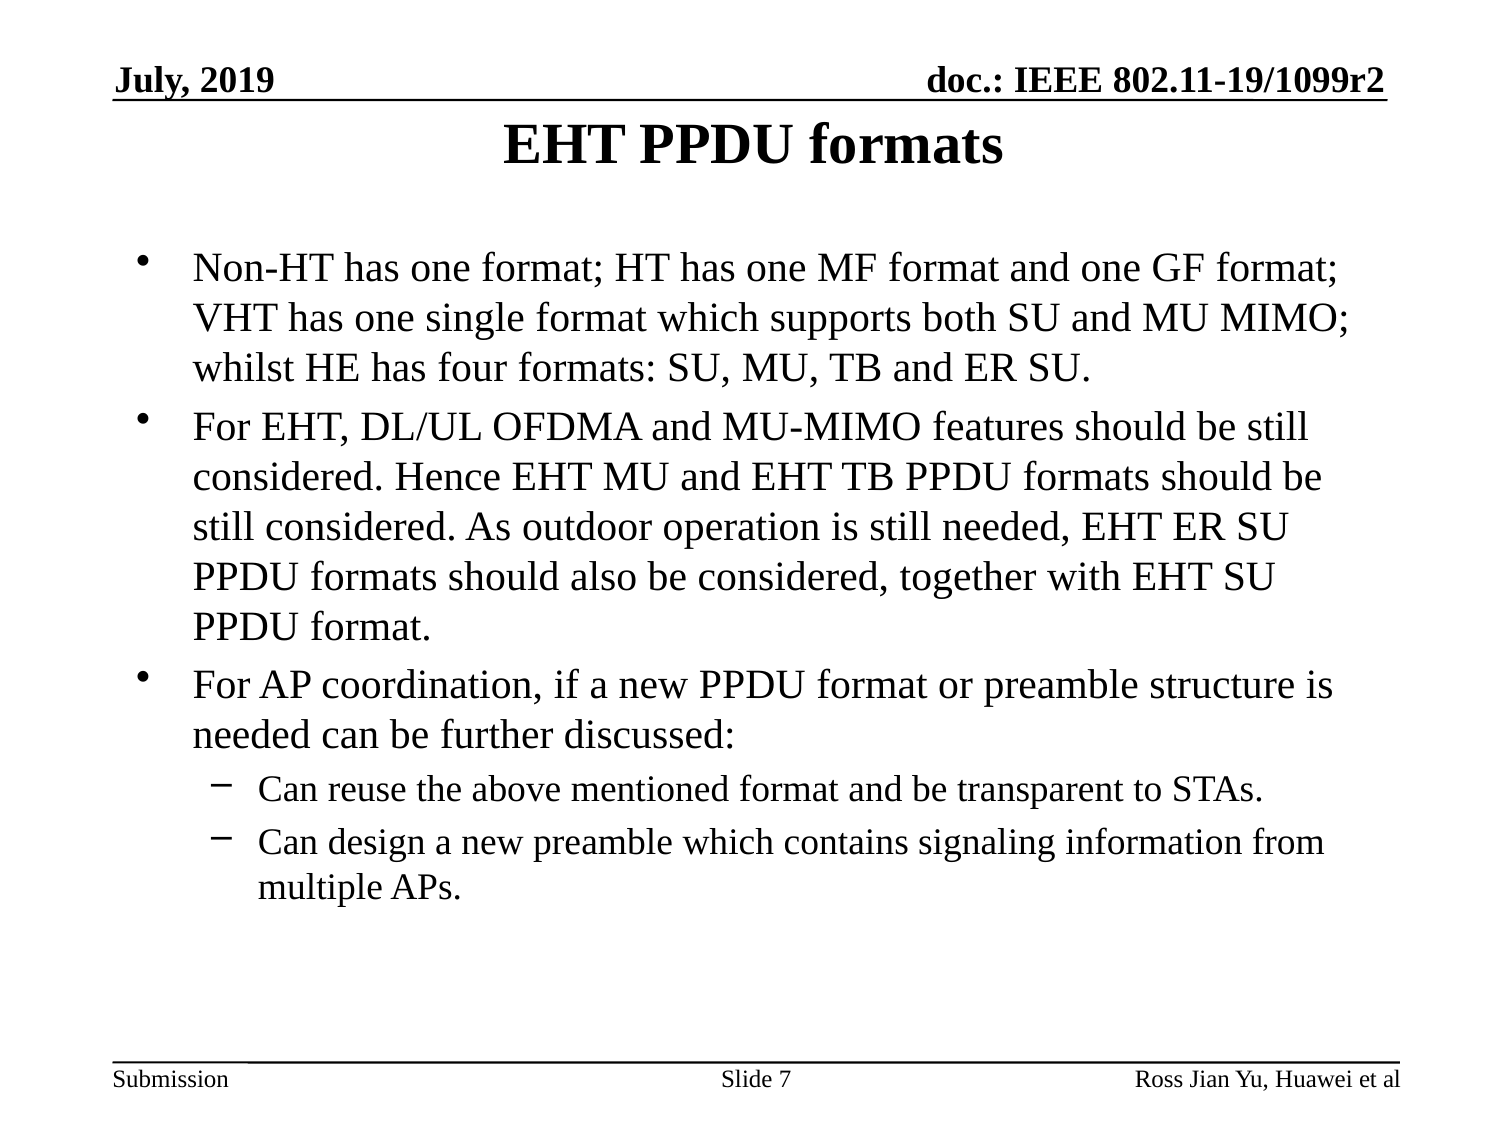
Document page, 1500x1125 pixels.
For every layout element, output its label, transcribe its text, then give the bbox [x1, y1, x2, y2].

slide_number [114, 54, 277, 101]
list Non-HT has one format; HT has one MF format and one GF format; VHT has one single format which supports both SU and MU MIMO; whilst HE has four formats: SU, MU, TB and ER SU. For EHT, DL/UL OFDMA and MU-MIMO features should be still considered. Hence EHT MU and EHT TB PPDU formats should be still considered. As outdoor operation is still needed, EHT ER SU PPDU formats should also be considered, together with EHT SU PPDU format. For AP coordination, if a new PPDU format or preamble structure is needed can be further discussed: Can reuse the above mentioned format and be transparent to STAs. Can design a new preamble which contains signaling information from multiple APs. [120, 232, 1397, 971]
slide_number Slide 7 [712, 1061, 800, 1093]
footer Ross Jian Yu, Huawei et al [1131, 1061, 1402, 1093]
title EHT PPDU formats [116, 90, 1392, 191]
